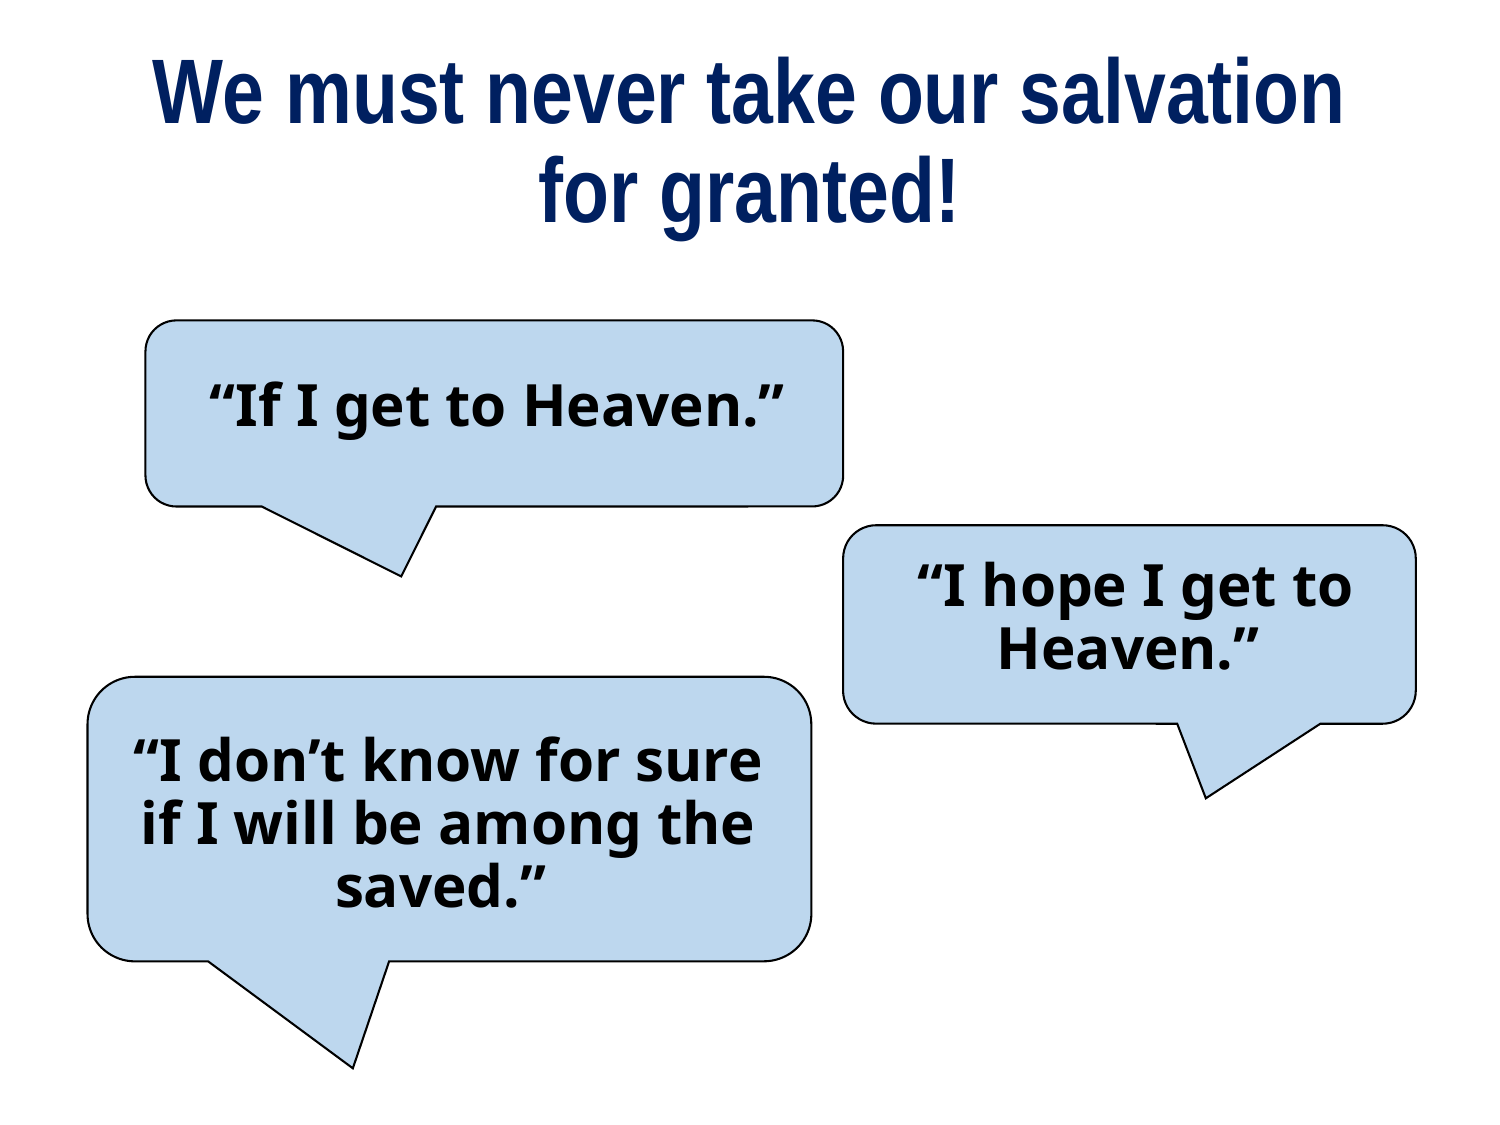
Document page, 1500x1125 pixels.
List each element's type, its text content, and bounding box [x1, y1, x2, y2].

text_box [231, 980, 384, 1070]
text_box “I don’t know for sure if I will be among the saved.” [109, 723, 787, 980]
text_box [86, 675, 813, 957]
text_box “I hope I get to Heaven.” [886, 548, 1386, 702]
text_box [144, 319, 845, 578]
list “If I get to Heaven.” [166, 368, 844, 469]
title We must never take our salvation for granted! [103, 34, 1397, 253]
text_box [842, 524, 1417, 800]
